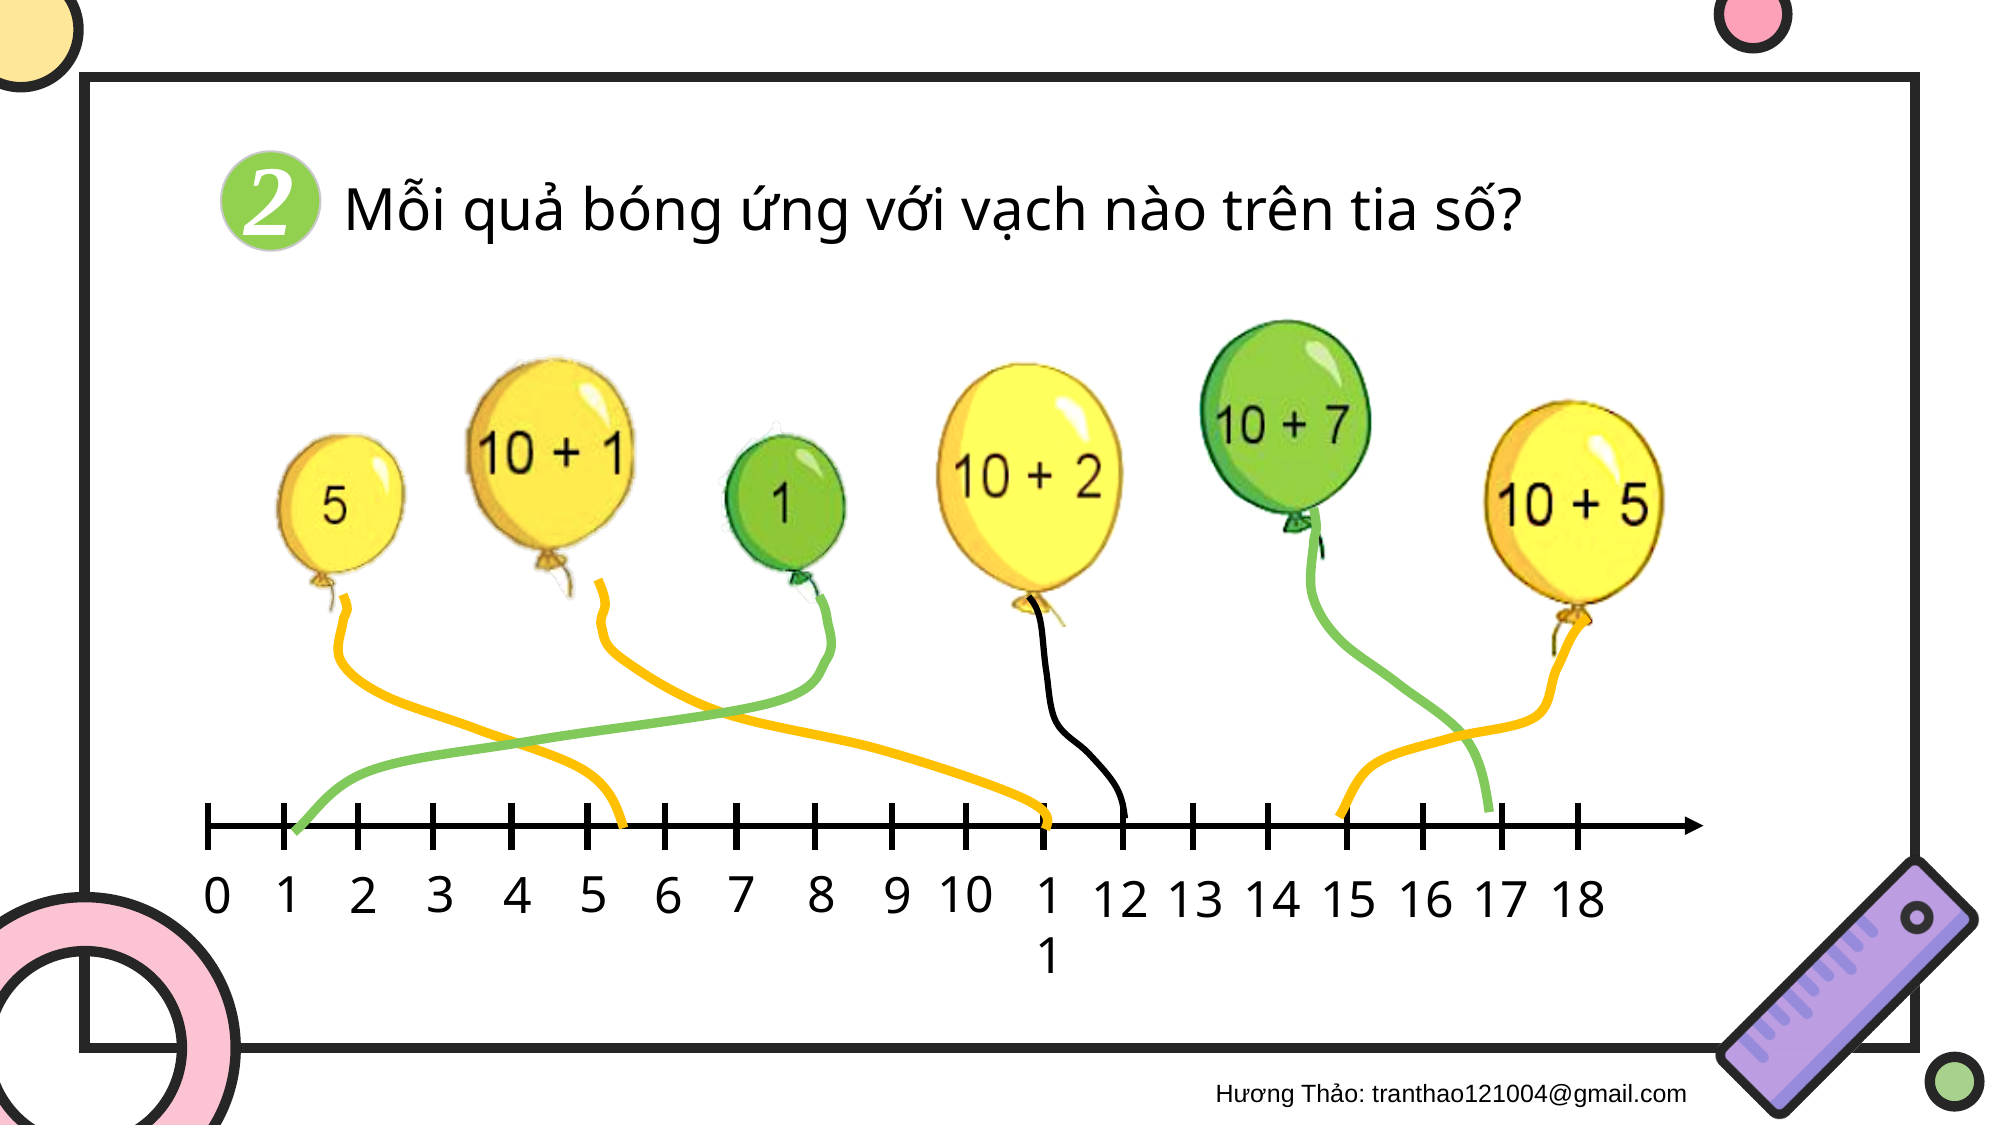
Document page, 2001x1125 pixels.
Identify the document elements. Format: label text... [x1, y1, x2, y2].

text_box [188, 280, 1704, 945]
picture [1711, 851, 1984, 1124]
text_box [220, 127, 321, 265]
text_box Mỗi quả bóng ứng với vạch nào trên tia số? [329, 164, 1703, 250]
